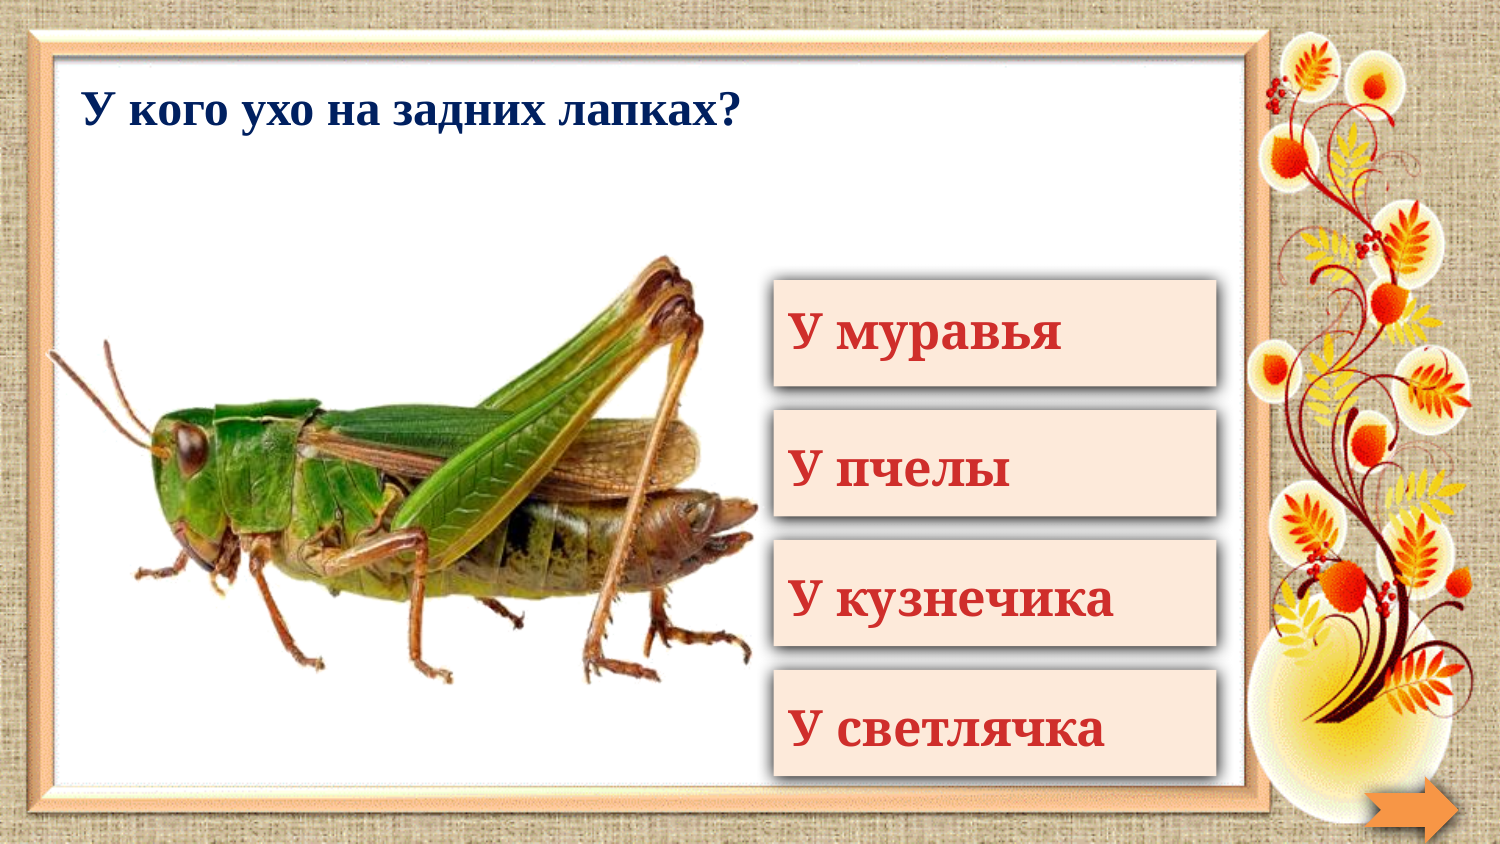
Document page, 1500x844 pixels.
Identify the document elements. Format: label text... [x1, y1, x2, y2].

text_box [773, 539, 1217, 647]
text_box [773, 279, 1217, 387]
text_box [1362, 774, 1461, 844]
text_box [773, 409, 1217, 517]
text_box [773, 669, 1217, 777]
text_box У кого ухо на задних лапках? [64, 67, 1235, 143]
picture [0, 0, 1500, 844]
